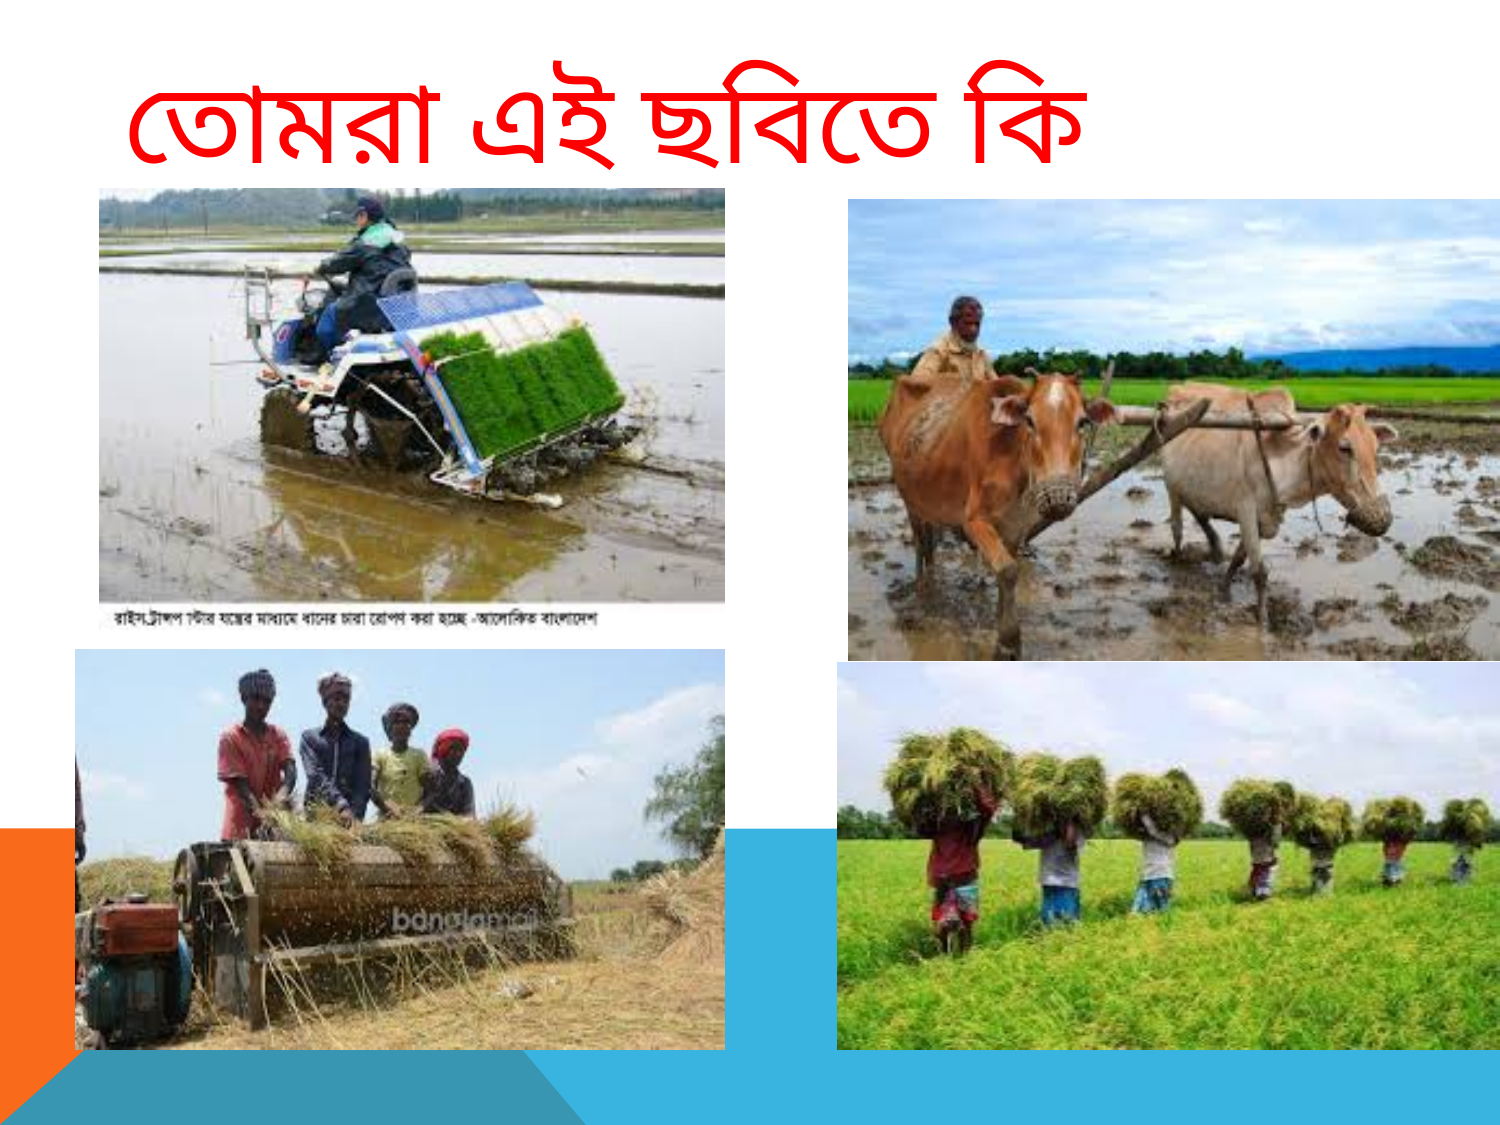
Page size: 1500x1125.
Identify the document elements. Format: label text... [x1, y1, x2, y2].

text_box তোমরা এই ছবিতে কি দেখতে পাচ্ছ [99, 43, 1388, 328]
picture [74, 649, 726, 1051]
picture [99, 188, 726, 638]
picture [837, 199, 1500, 1051]
